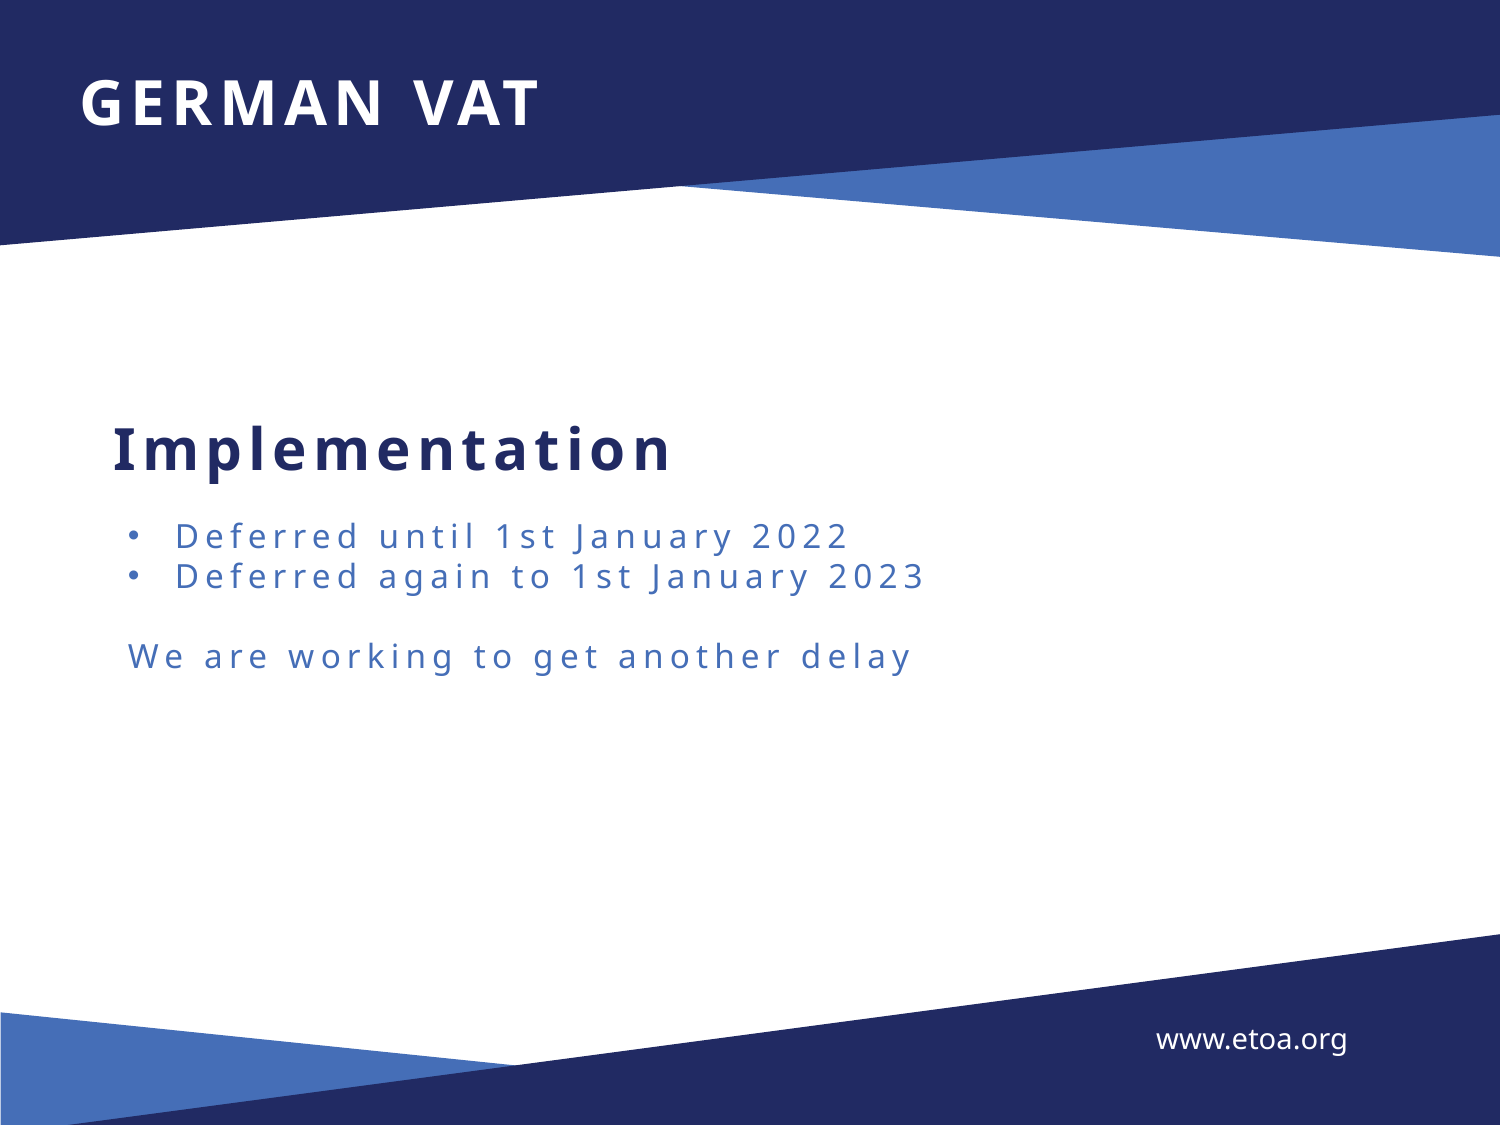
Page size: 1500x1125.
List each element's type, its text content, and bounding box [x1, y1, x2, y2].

text_box [714, 115, 1500, 257]
text_box Deferred until 1st January 2022 Deferred again to 1st January 2023 We are working to get another delay [113, 507, 1387, 682]
text_box GERMAN VAT [64, 63, 1337, 189]
text_box Implementation [113, 411, 1387, 482]
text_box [0, 933, 1500, 1125]
text_box [0, 0, 1500, 246]
